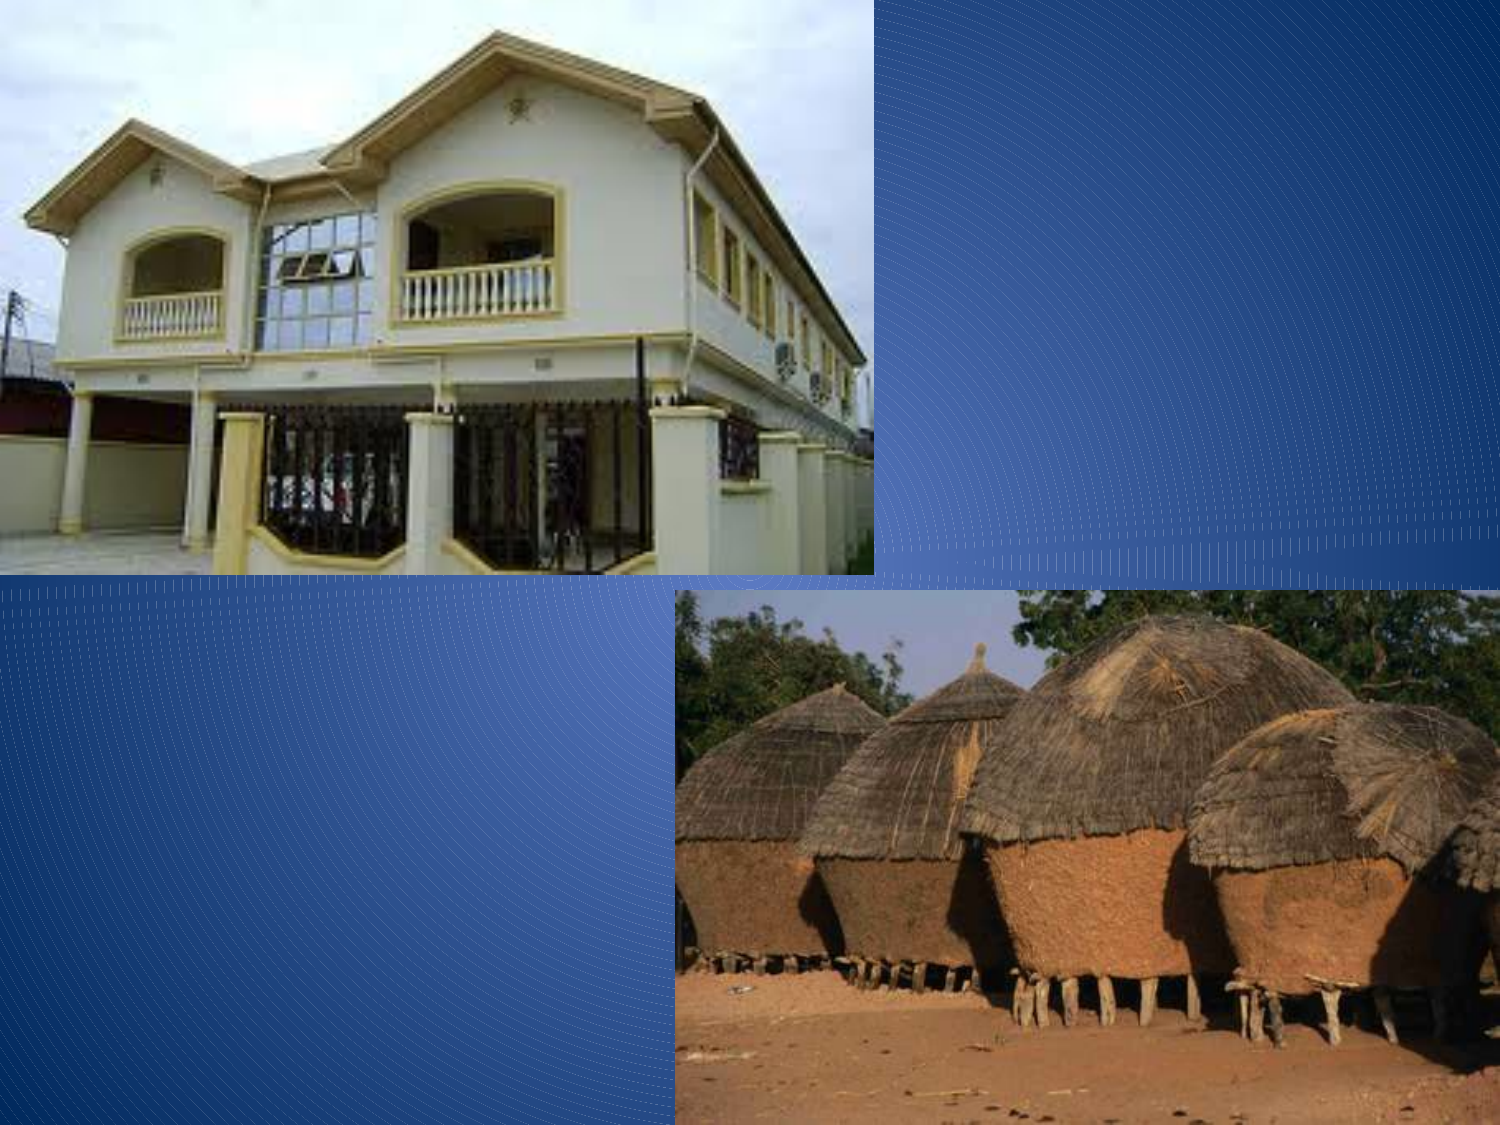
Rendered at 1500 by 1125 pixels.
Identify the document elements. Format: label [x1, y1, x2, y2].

picture [0, 0, 875, 575]
picture [674, 590, 1500, 1125]
